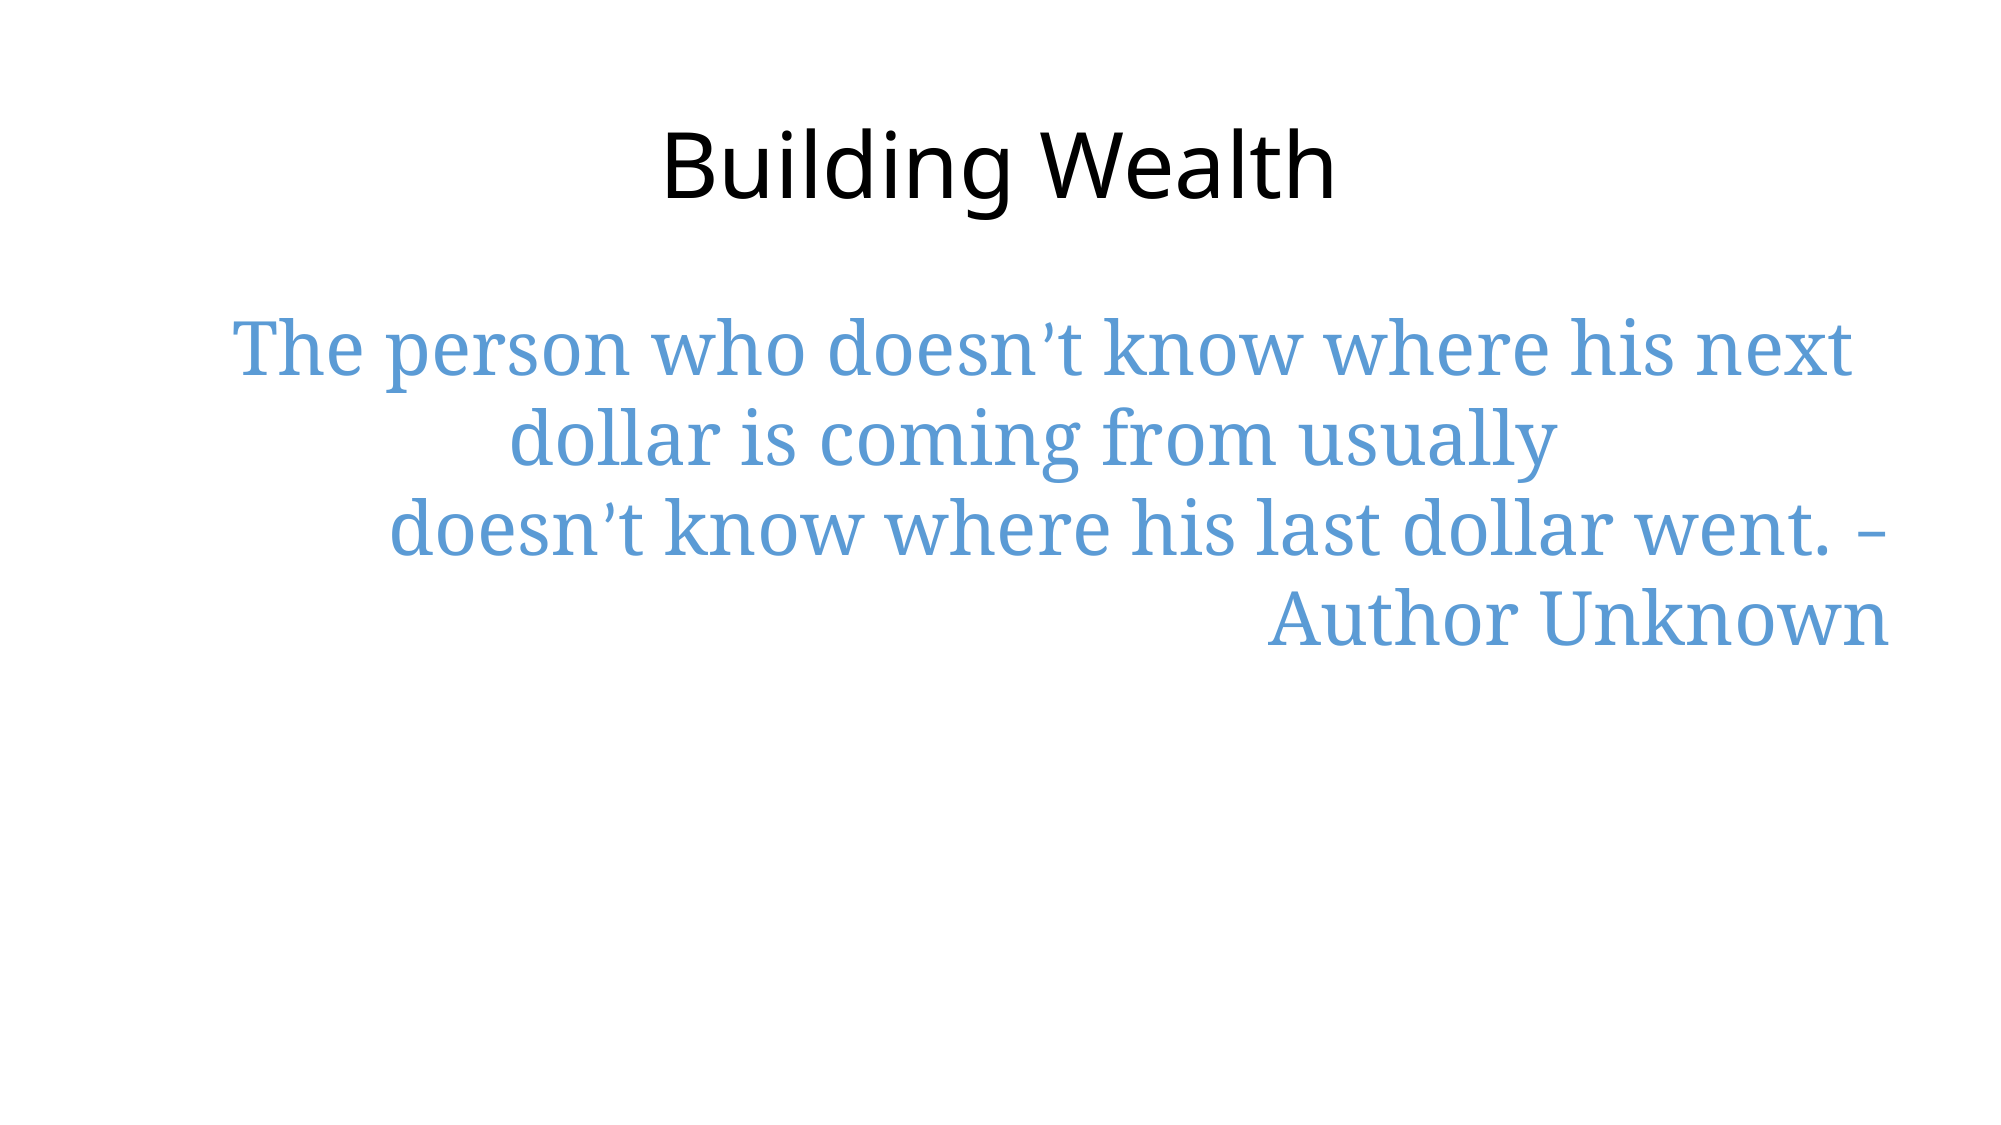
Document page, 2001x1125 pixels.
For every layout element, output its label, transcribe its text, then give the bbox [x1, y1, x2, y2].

list The person who doesn’t know where his next dollar is coming from usually doesn’t know where his last dollar went. – Author Unknown [181, 154, 1907, 807]
title Building Wealth [137, 59, 1863, 278]
